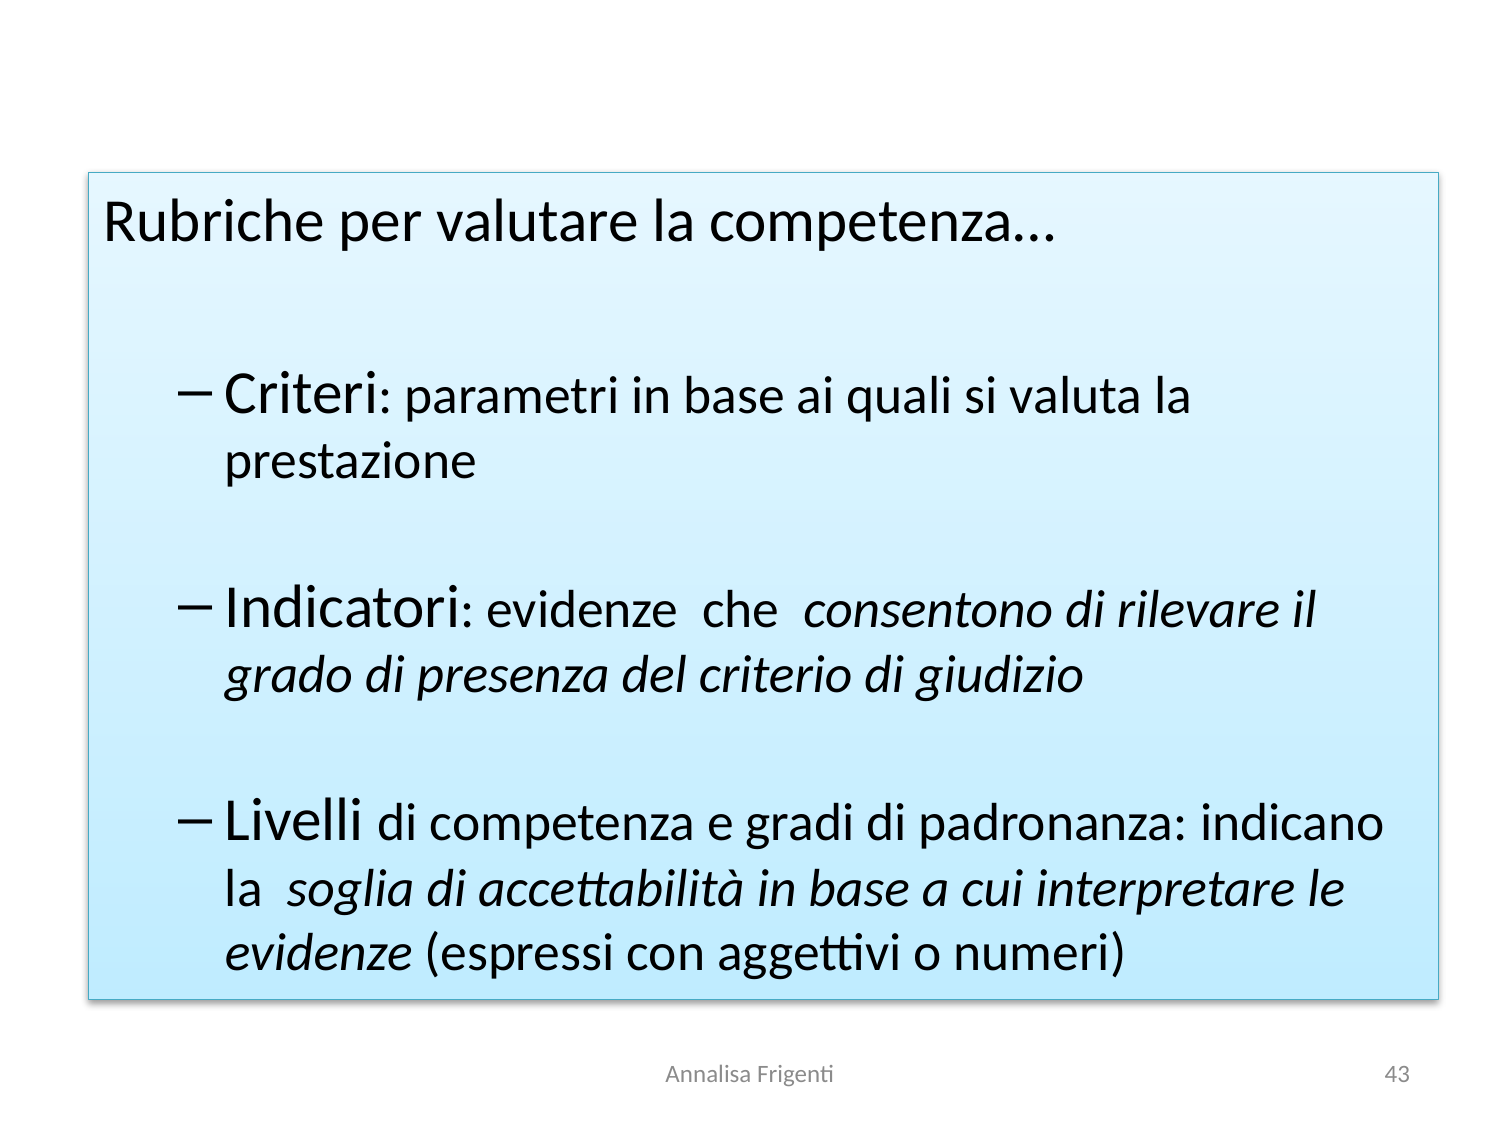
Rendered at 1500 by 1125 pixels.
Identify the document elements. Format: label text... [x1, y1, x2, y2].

slide_number 43 [1074, 1042, 1425, 1103]
list Rubriche per valutare la competenza… Criteri: parametri in base ai quali si valuta la prestazione Indicatori: evidenze che consentono di rilevare il grado di presenza del criterio di giudizio Livelli di competenza e gradi di padronanza: indicano la soglia di accettabilità in base a cui interpretare le evidenze (espressi con aggettivi o numeri) [88, 172, 1439, 1000]
footer Annalisa Frigenti [512, 1042, 988, 1103]
